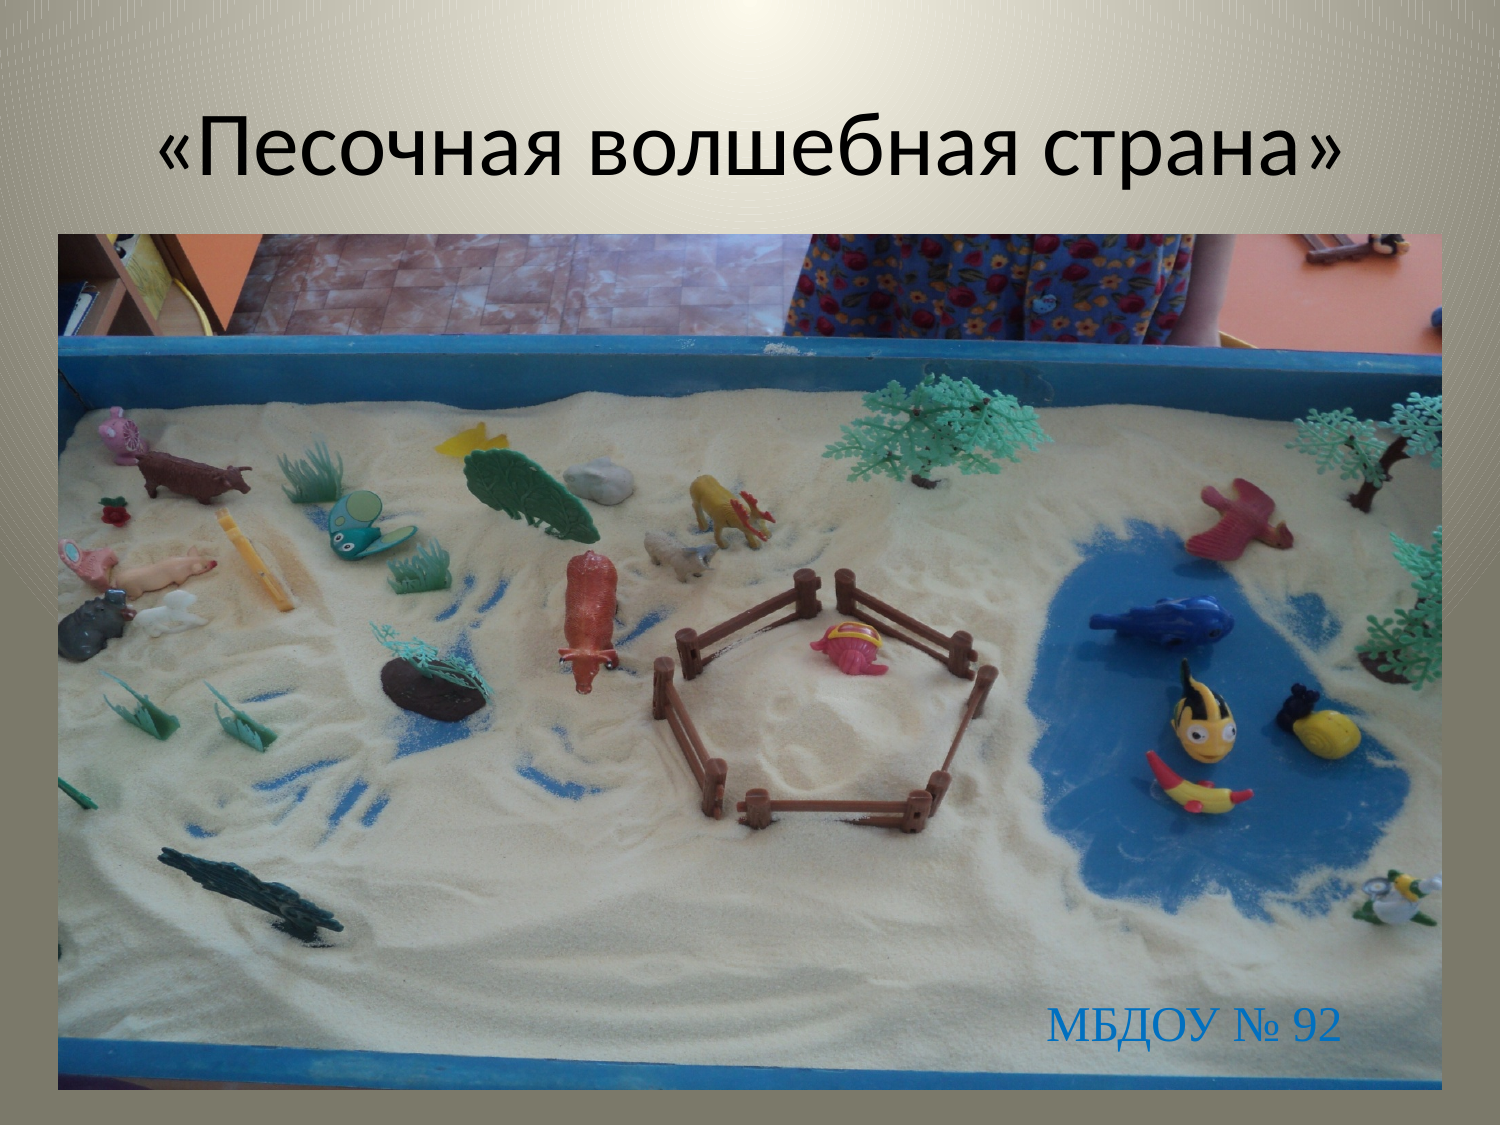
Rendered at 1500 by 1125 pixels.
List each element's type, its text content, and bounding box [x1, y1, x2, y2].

title «Песочная волшебная страна» [75, 45, 1425, 232]
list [58, 234, 1442, 1091]
